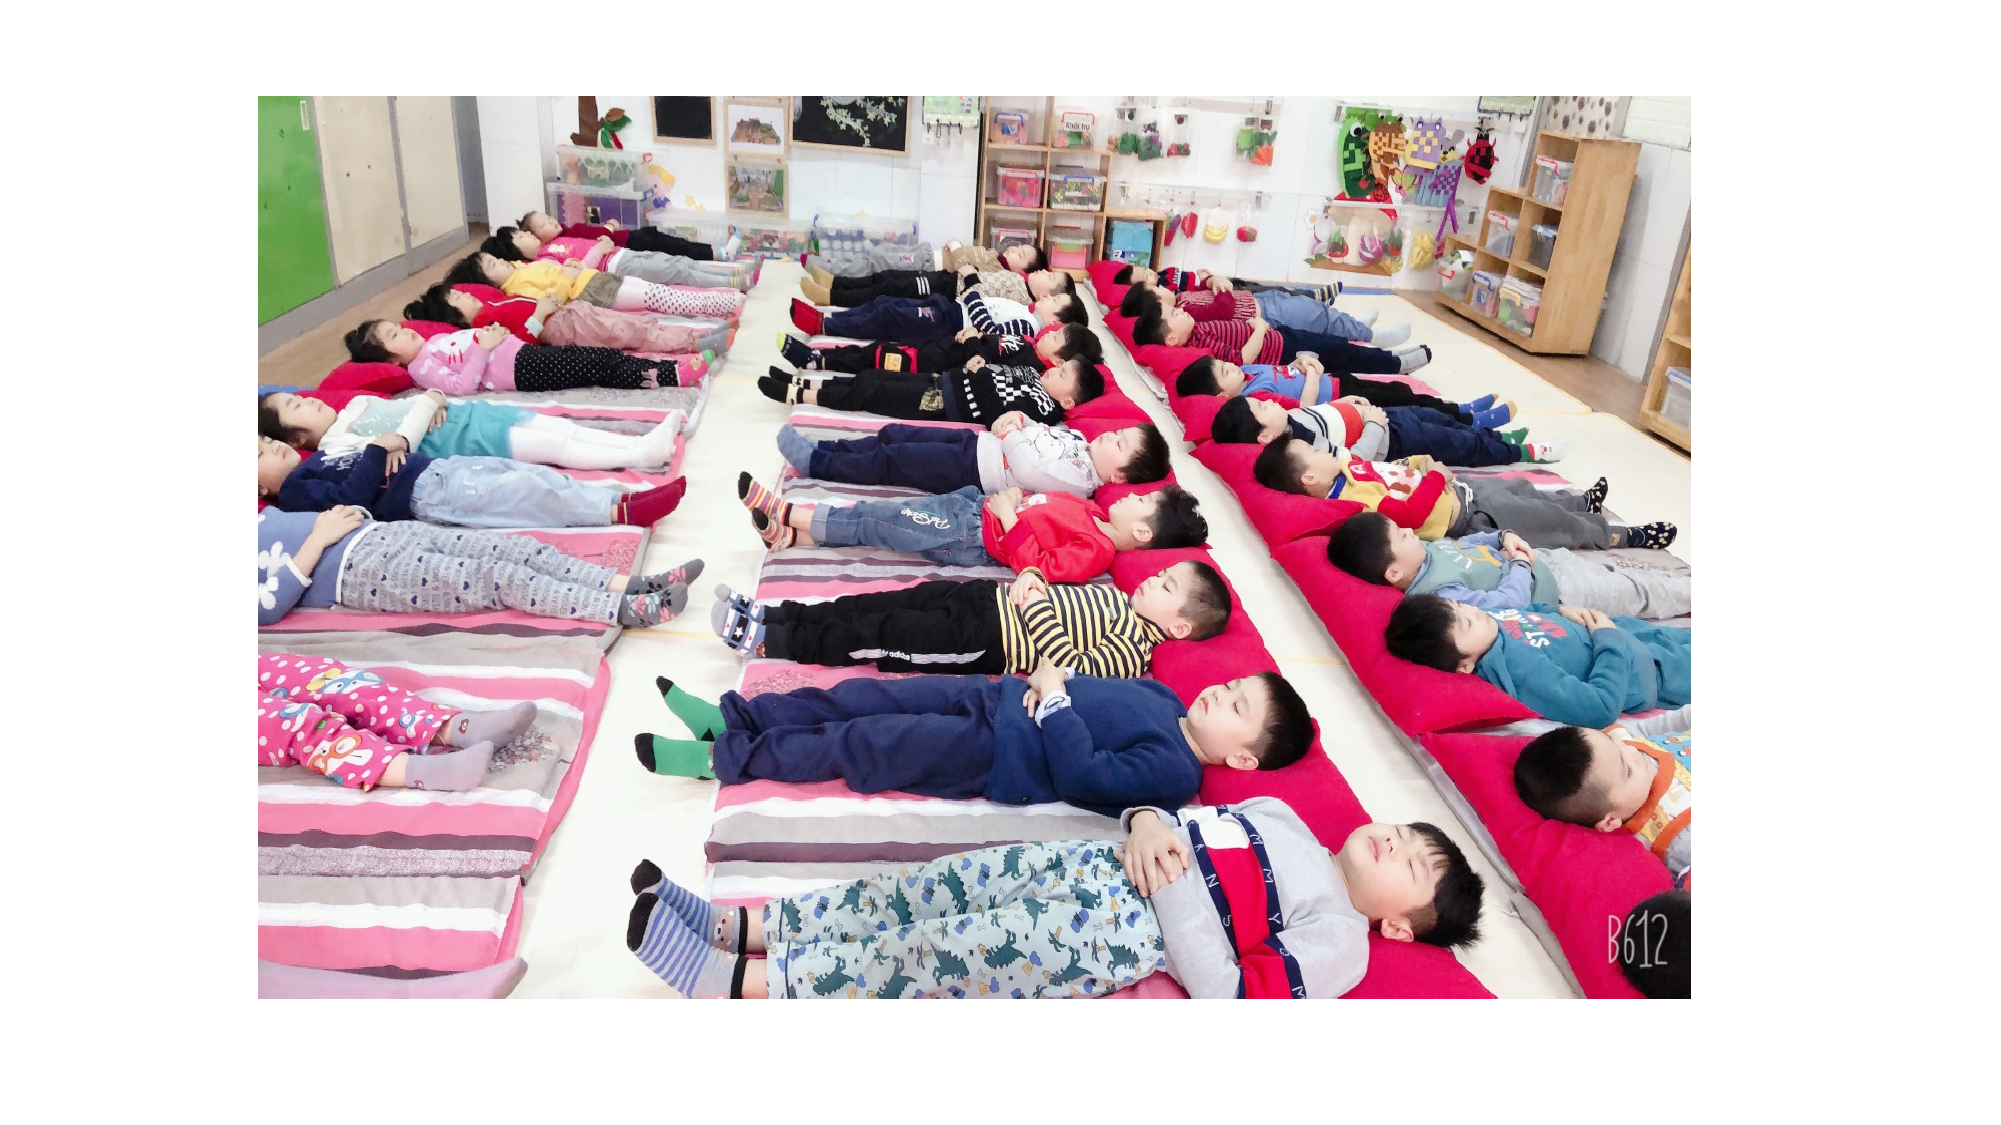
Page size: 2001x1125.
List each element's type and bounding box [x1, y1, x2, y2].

picture [258, 96, 1691, 999]
